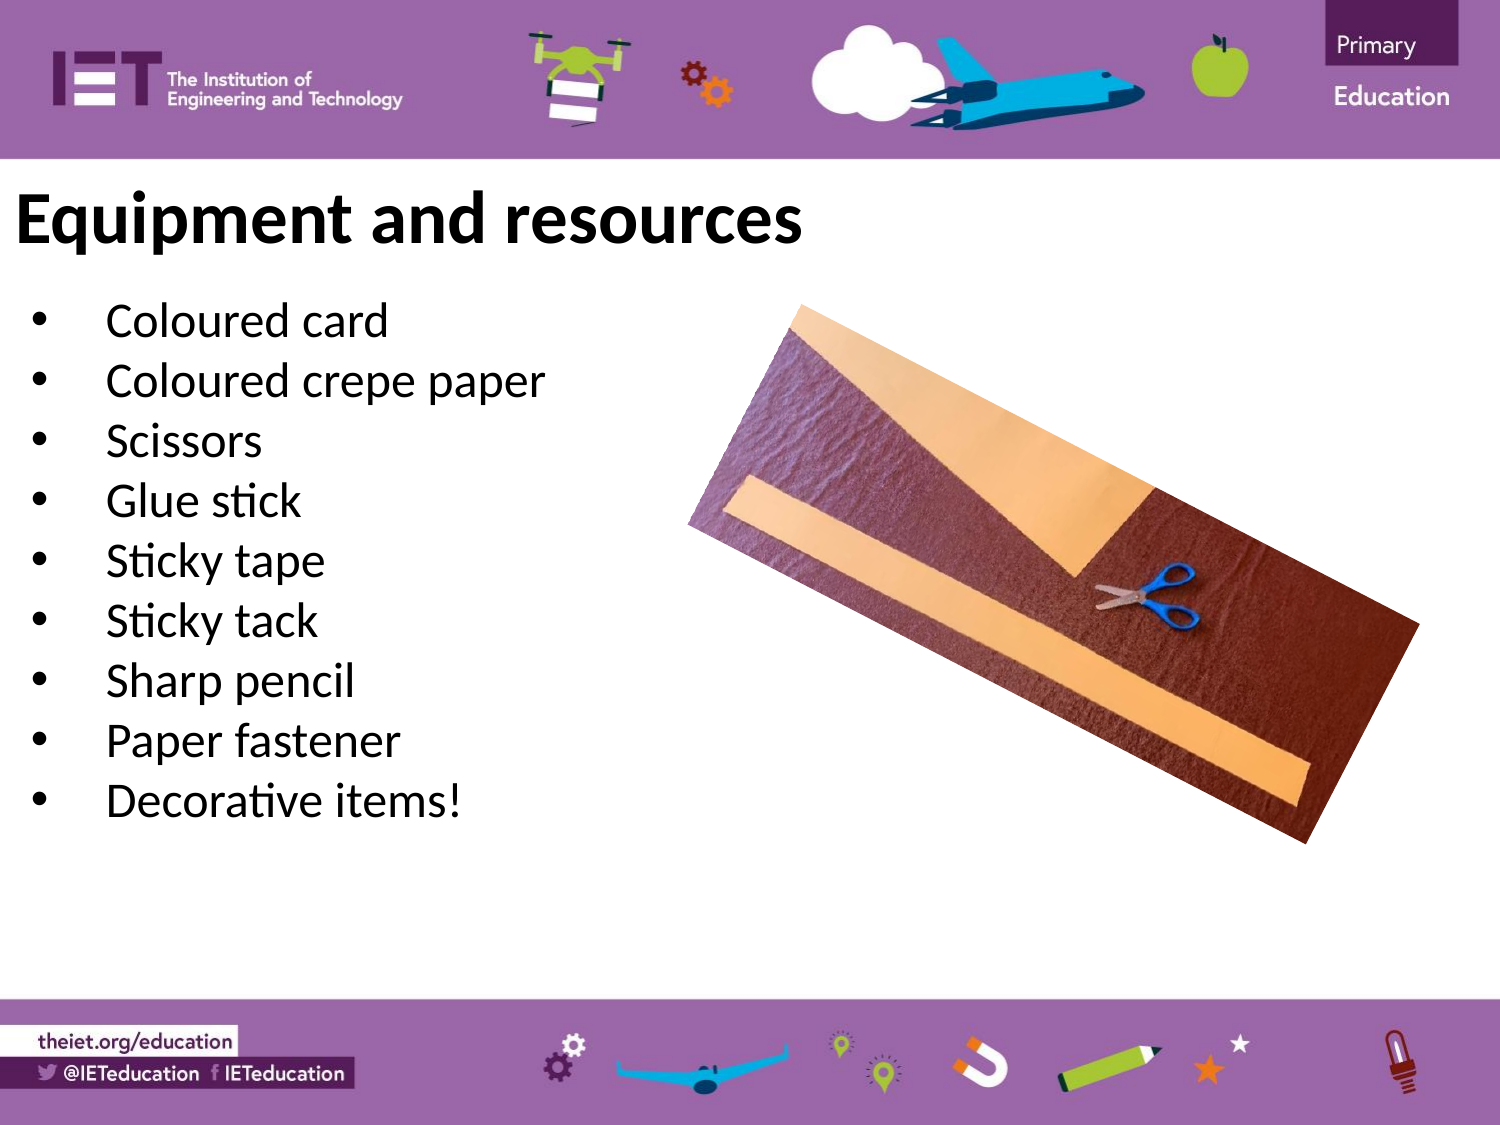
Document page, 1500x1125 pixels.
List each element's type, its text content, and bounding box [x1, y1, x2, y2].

picture [0, 0, 1500, 1125]
text_box Coloured card Coloured crepe paper Scissors Glue stick Sticky tape Sticky tack Sharp pencil Paper fastener Decorative items! [16, 280, 750, 906]
text_box Equipment and resources [0, 171, 1374, 284]
